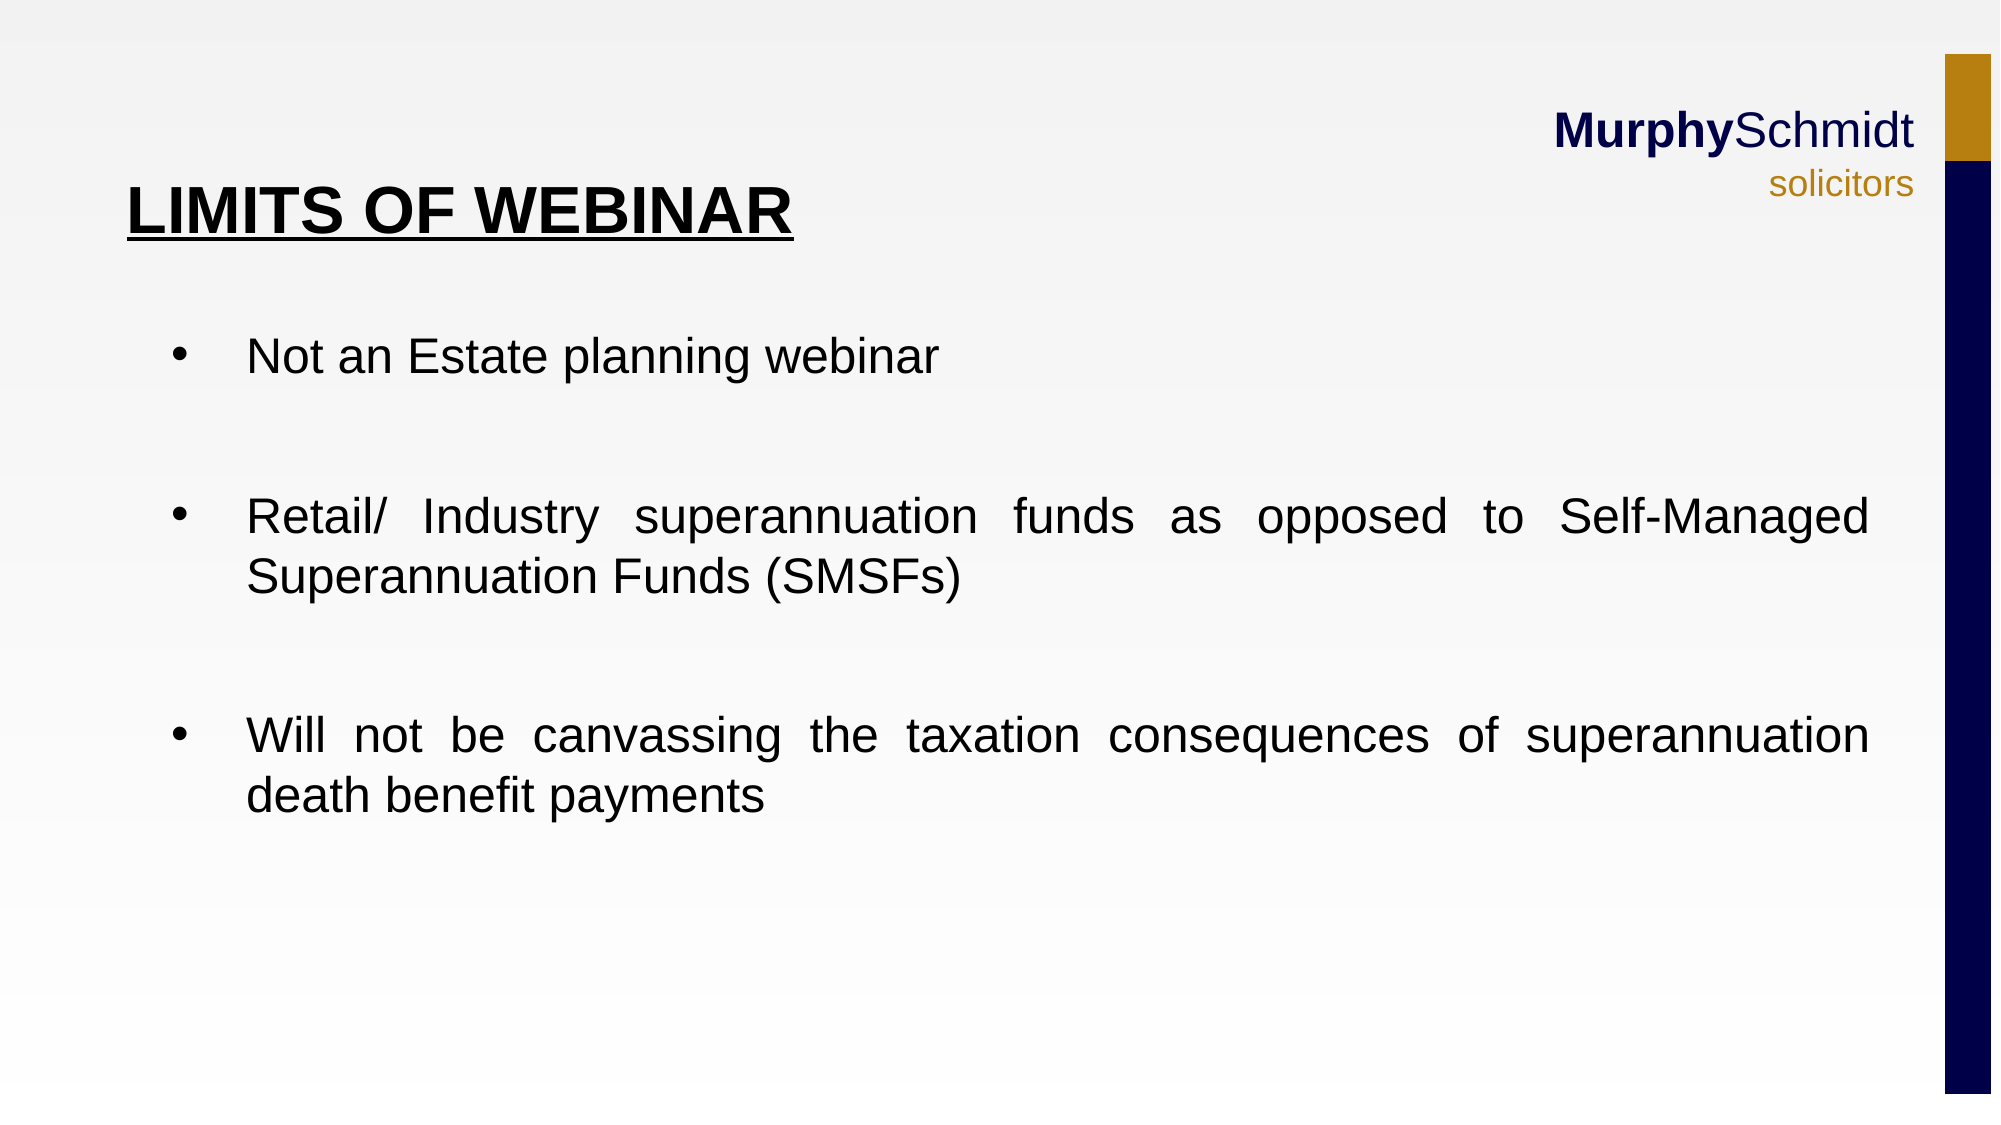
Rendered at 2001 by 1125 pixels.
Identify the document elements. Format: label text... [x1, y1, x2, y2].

list Not an Estate planning webinar Retail/ Industry superannuation funds as opposed to Self-Managed Superannuation Funds (SMSFs) Will not be canvassing the taxation consequences of superannuation death benefit payments [90, 148, 1886, 1125]
text_box LIMITS OF WEBINAR [46, 159, 810, 255]
